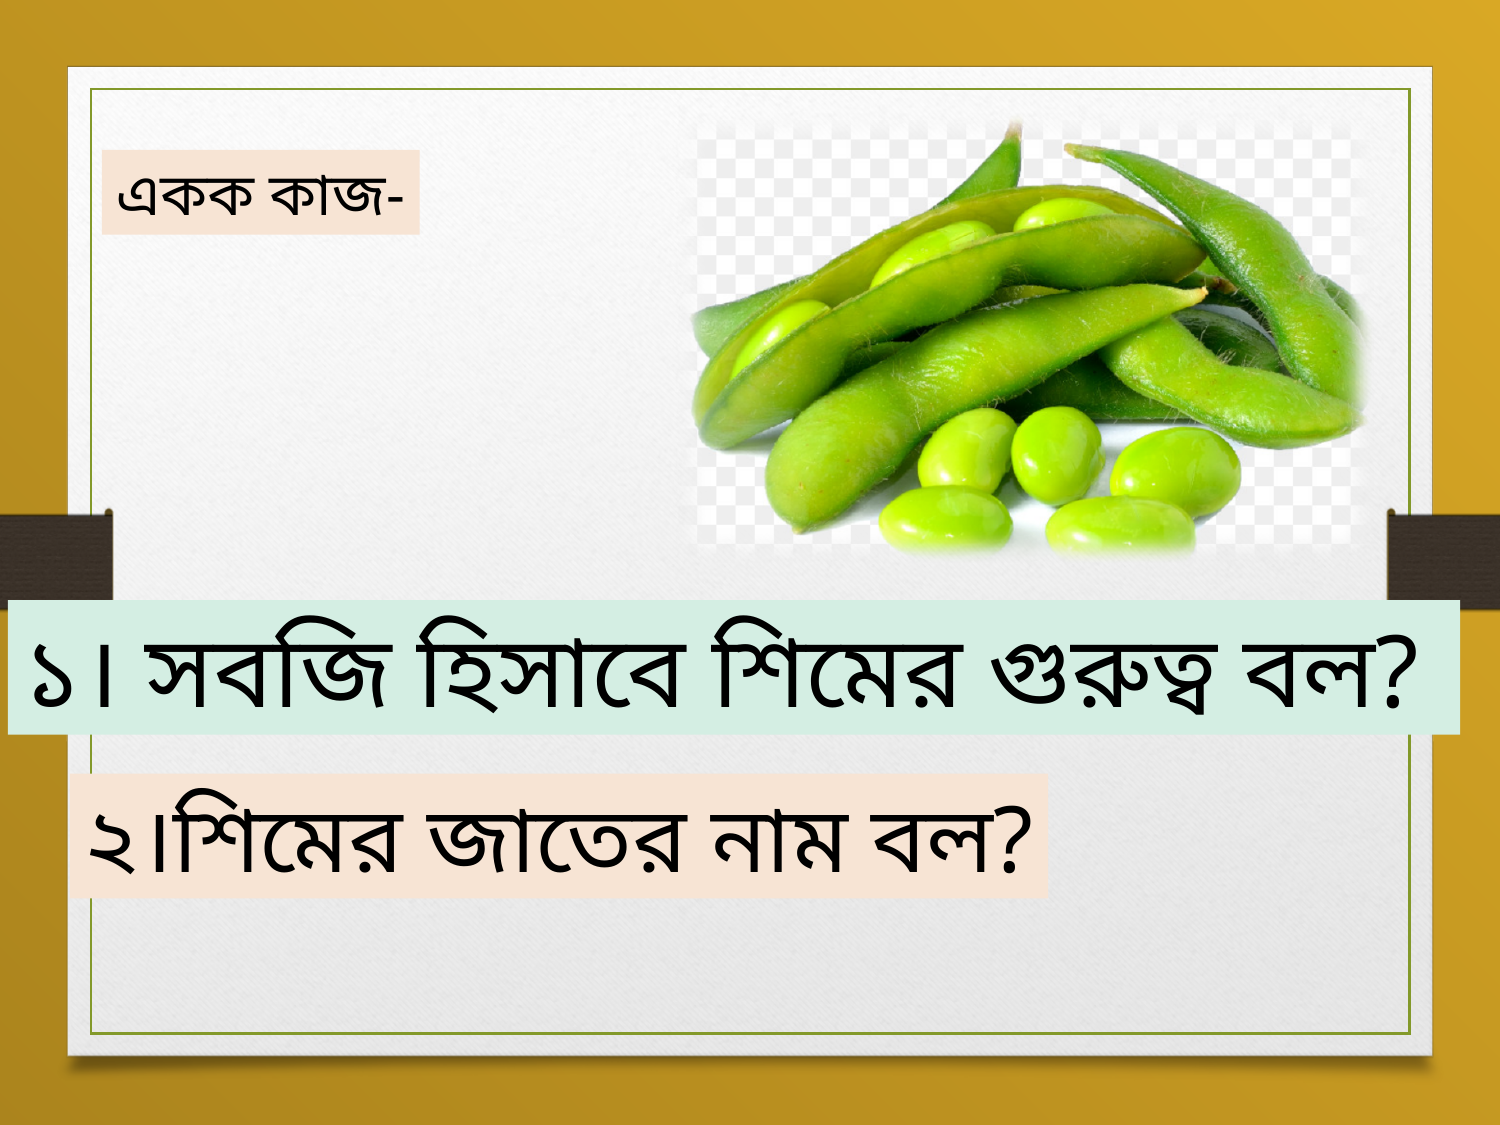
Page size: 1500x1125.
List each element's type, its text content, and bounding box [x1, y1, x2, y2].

text_box ১। সবজি হিসাবে শিমের গুরুত্ব বল? [7, 600, 1461, 735]
picture [0, 0, 1500, 1125]
text_box ২।শিমের জাতের নাম বল? [69, 773, 1049, 899]
text_box একক কাজ- [101, 149, 420, 235]
